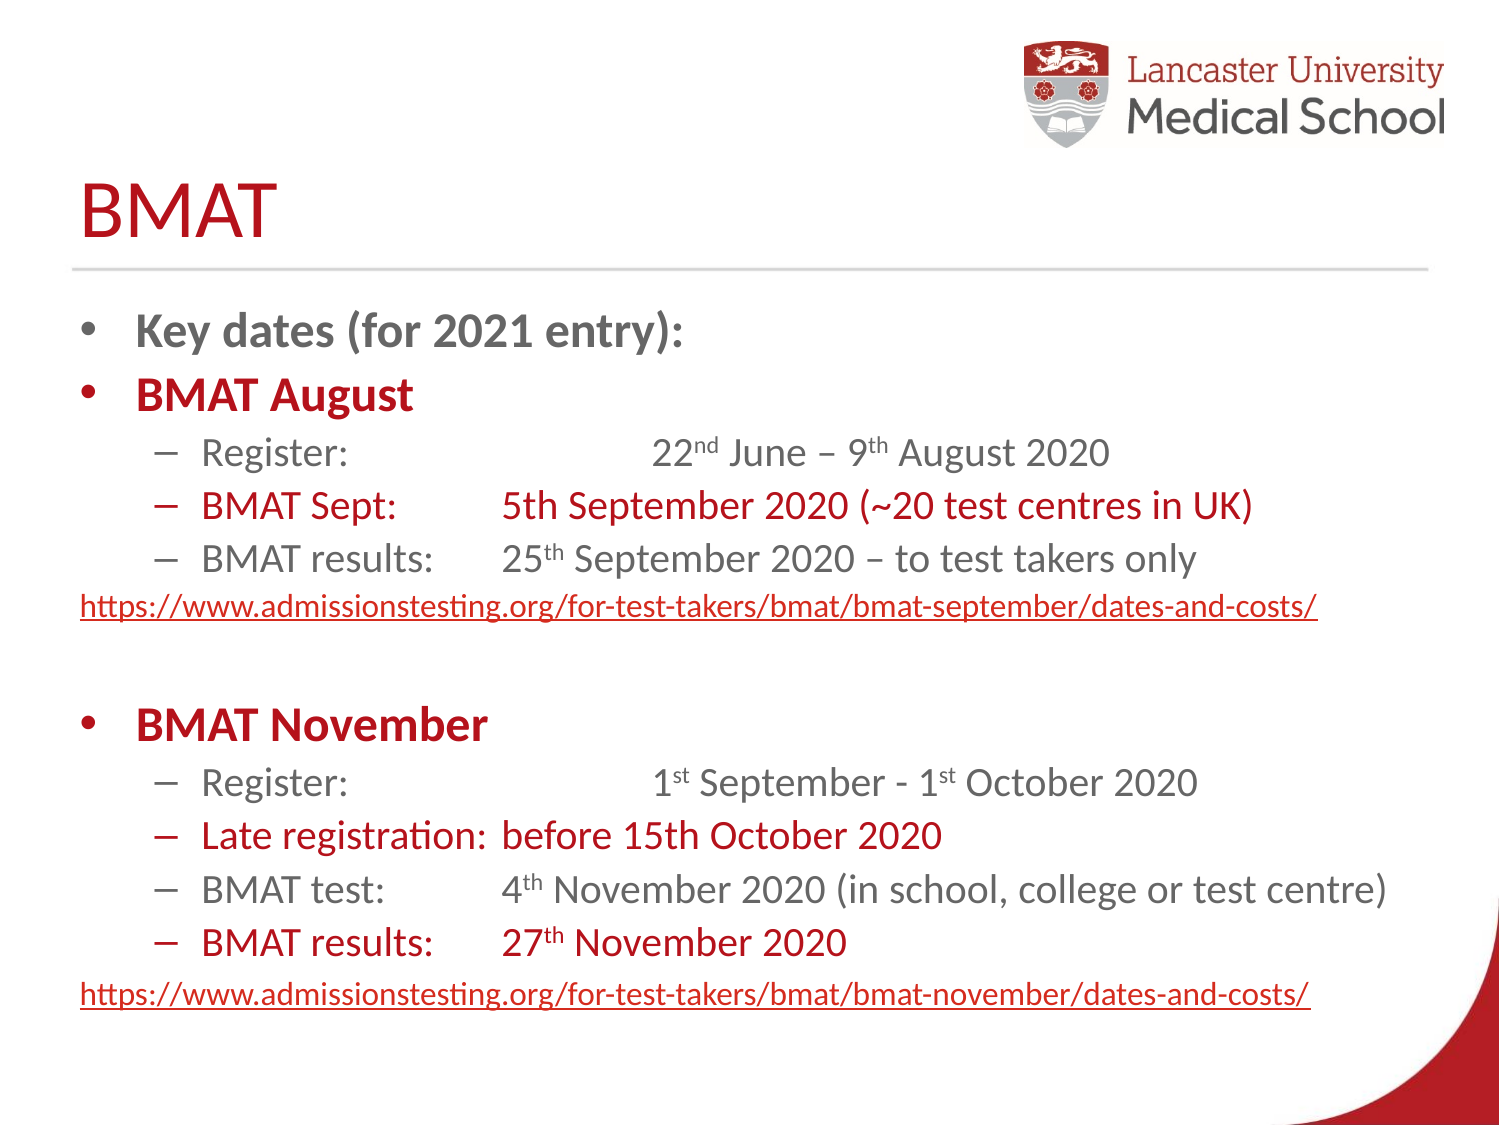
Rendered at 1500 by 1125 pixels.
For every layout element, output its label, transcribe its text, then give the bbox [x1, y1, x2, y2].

list Key dates (for 2021 entry): BMAT August Register: 22nd June – 9th August 2020 BMAT Sept: 5th September 2020 (~20 test centres in UK) BMAT results: 25th September 2020 – to test takers only https://www.admissionstesting.org/for-test-takers/bmat/bmat-september/dates-and-costs/ BMAT November Register: 1st September - 1st October 2020 Late registration: before 15th October 2020 BMAT test: 4th November 2020 (in school, college or test centre) BMAT results: 27th November 2020 https://www.admissionstesting.org/for-test-takers/bmat/bmat-november/dates-and-costs/ [64, 296, 1472, 1083]
title BMAT [64, 109, 1176, 296]
picture [0, 0, 1499, 1125]
